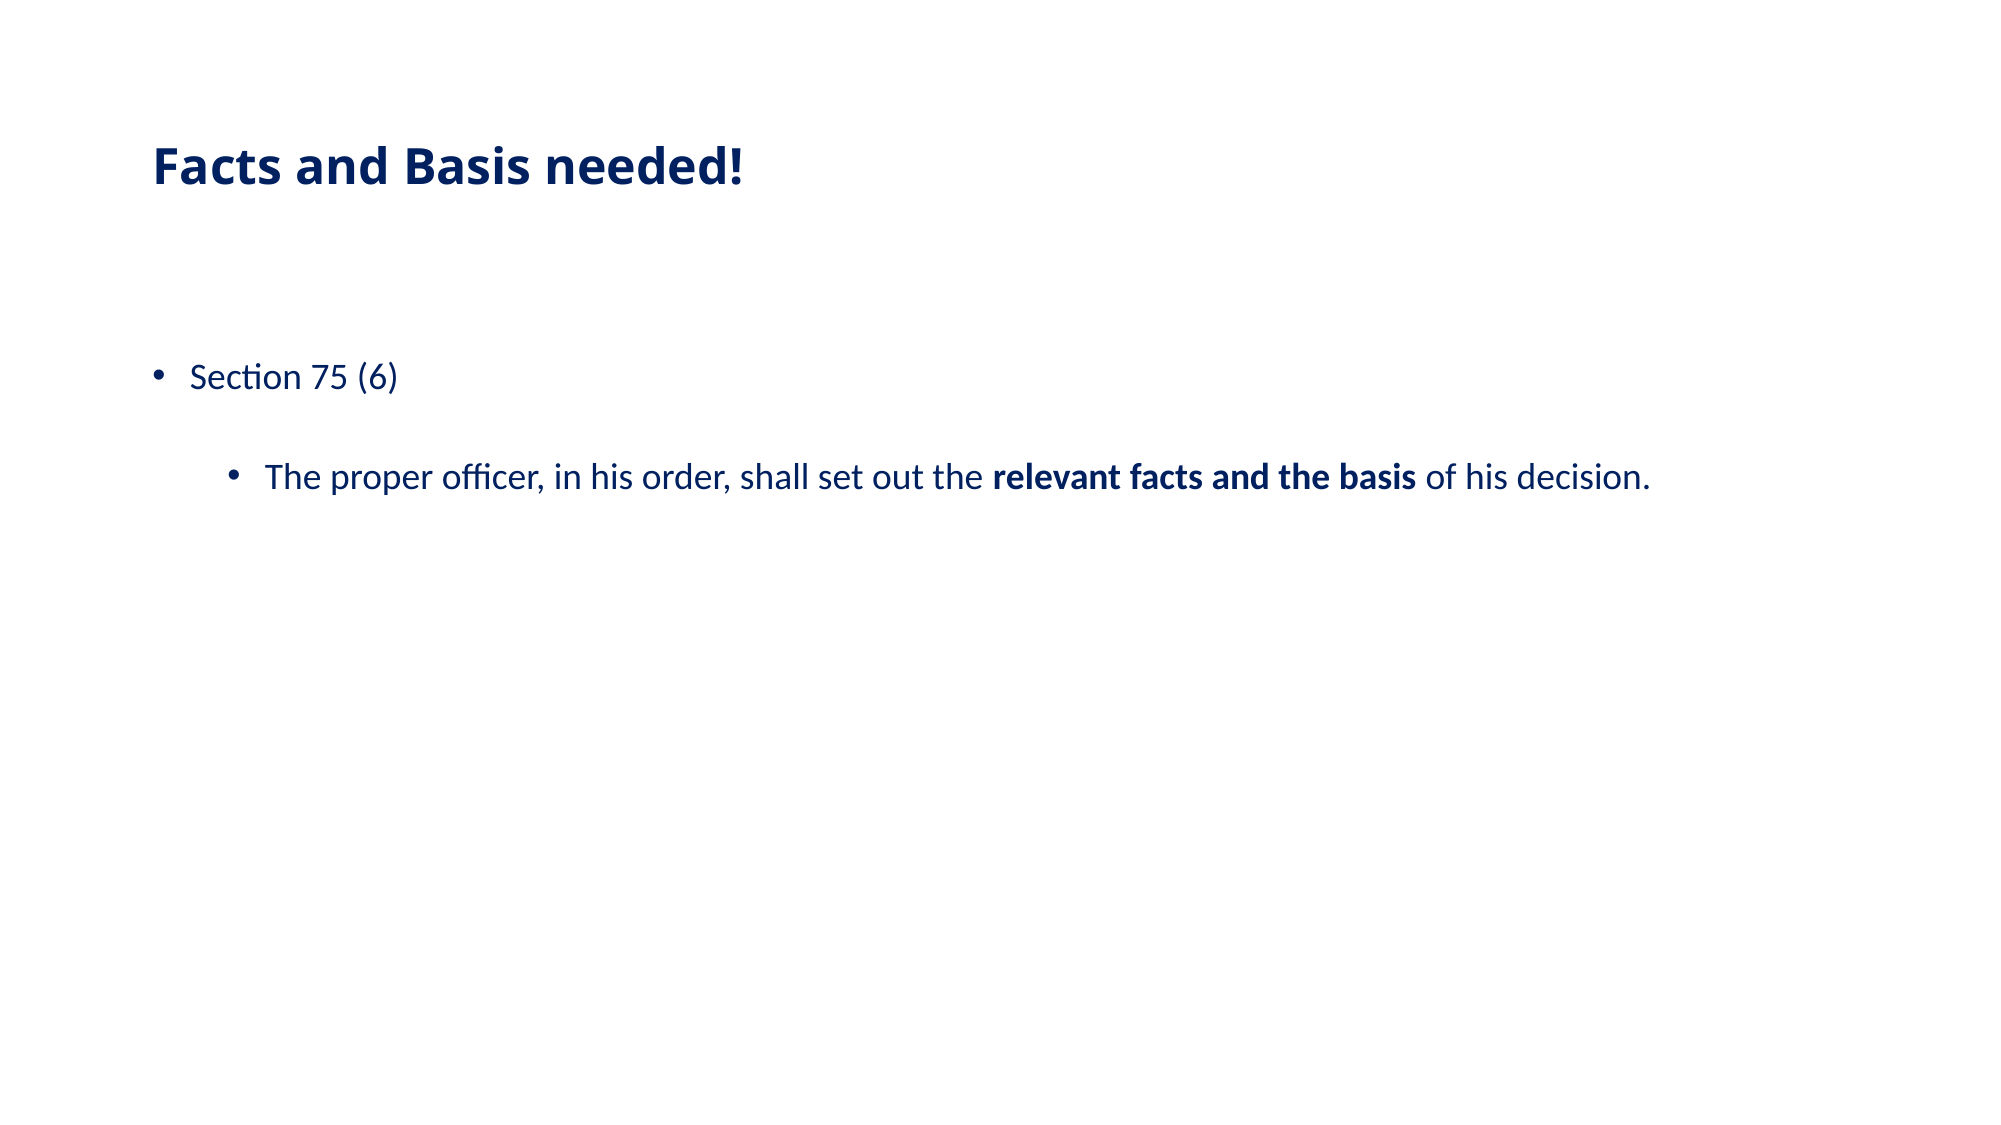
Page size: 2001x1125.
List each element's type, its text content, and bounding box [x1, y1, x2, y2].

list Section 75 (6) The proper officer, in his order, shall set out the relevant facts and the basis of his decision. [137, 299, 1863, 1014]
title Facts and Basis needed! [137, 59, 1863, 278]
